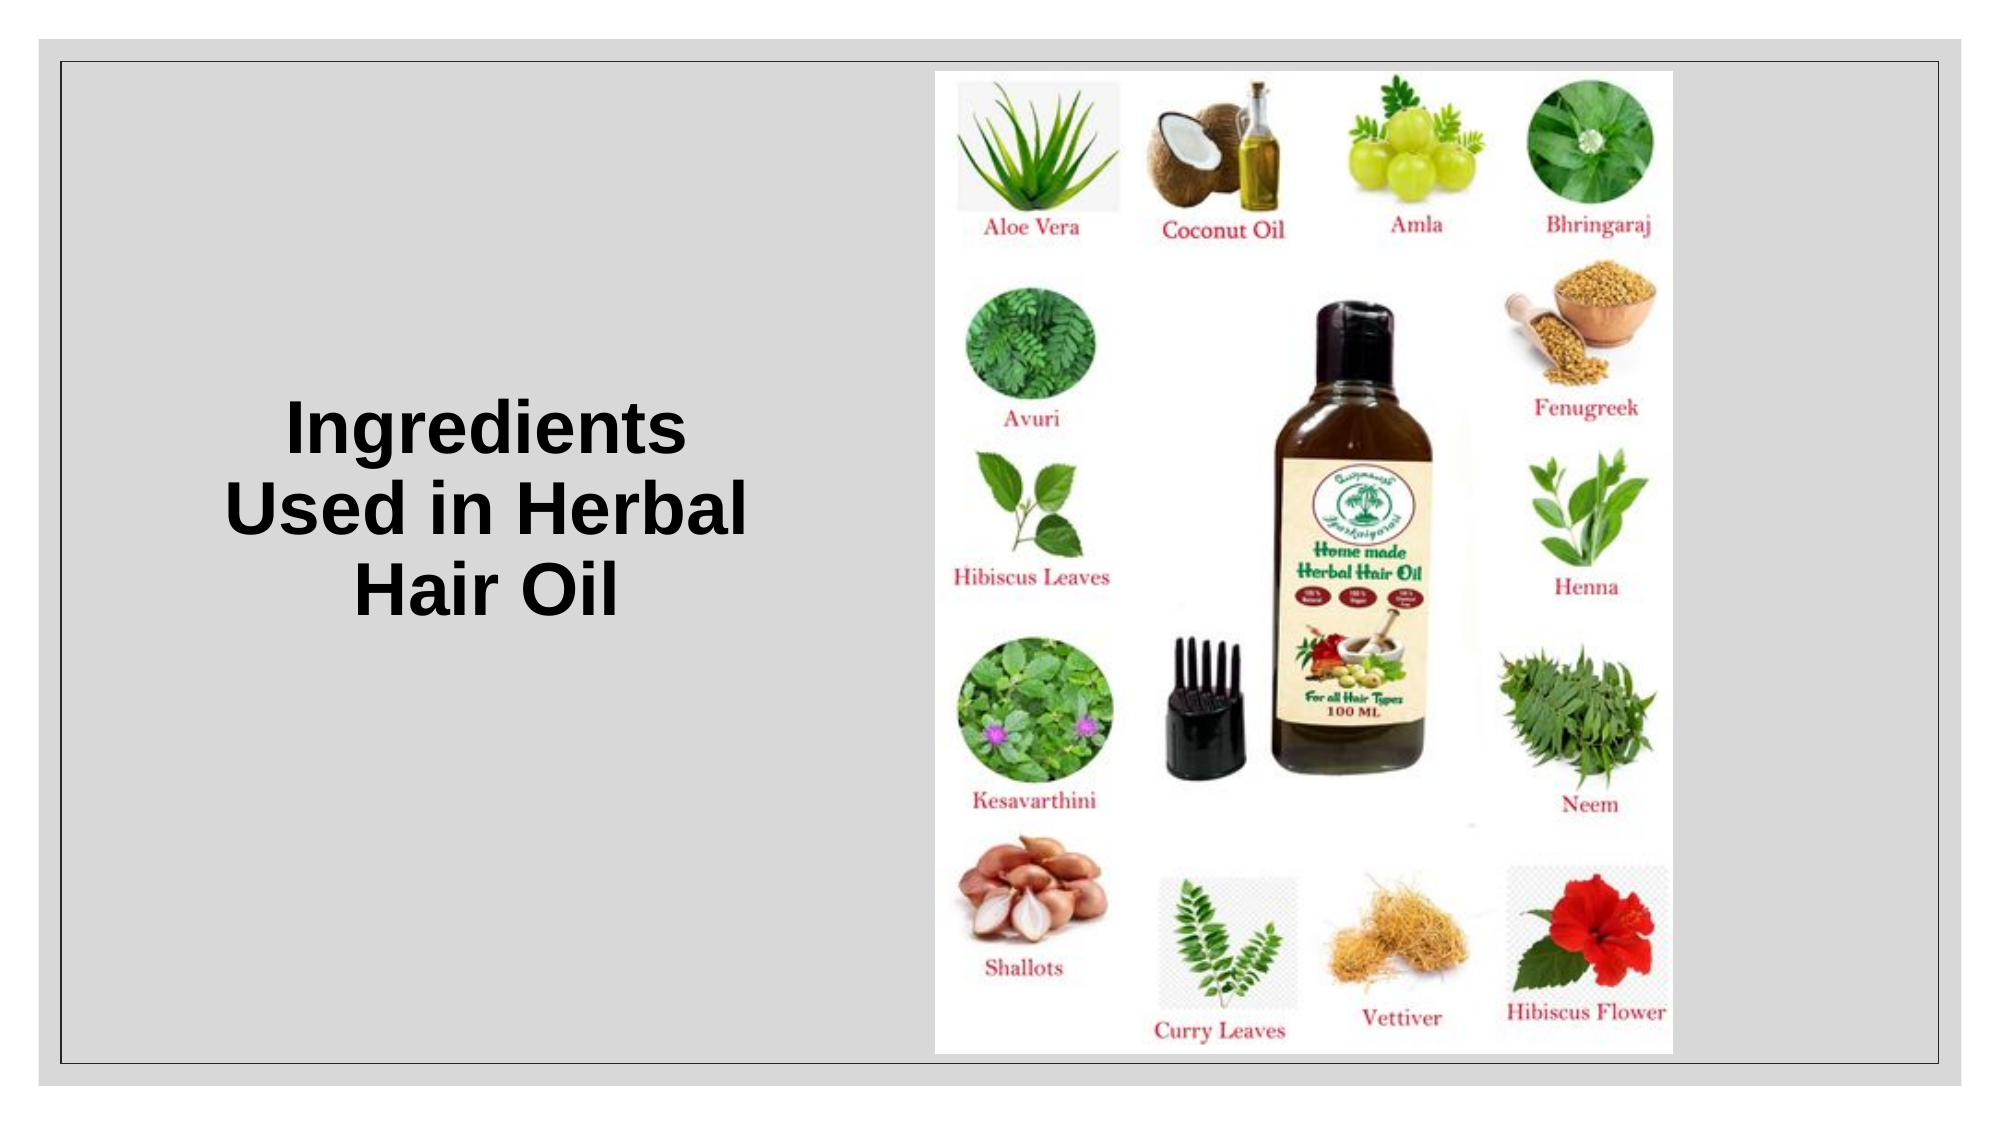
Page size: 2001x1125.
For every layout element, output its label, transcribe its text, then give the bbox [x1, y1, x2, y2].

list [935, 71, 1673, 1054]
title Ingredients Used in Herbal Hair Oil [174, 105, 800, 916]
